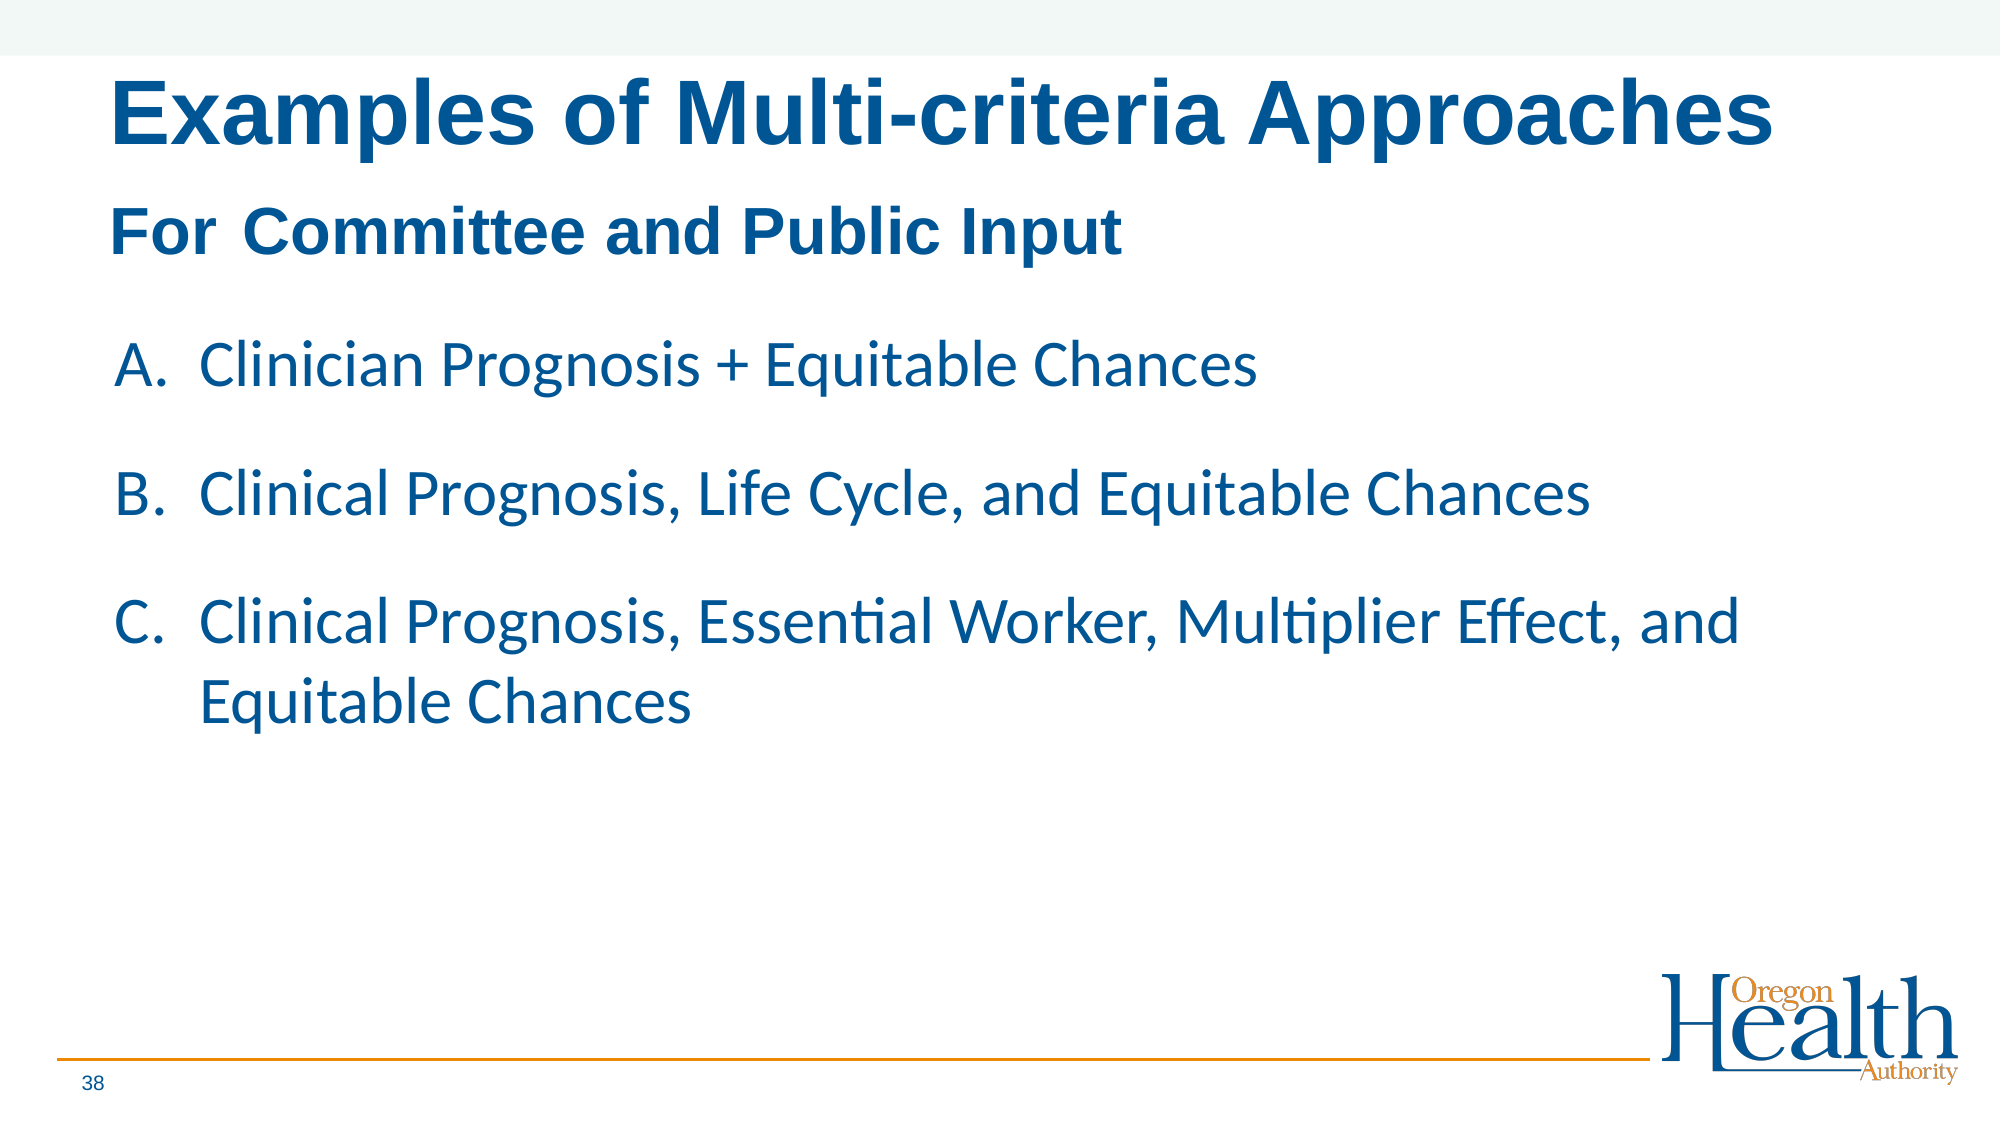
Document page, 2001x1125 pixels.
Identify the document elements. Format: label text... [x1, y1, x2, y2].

list Clinician Prognosis + Equitable Chances Clinical Prognosis, Life Cycle, and Equitable Chances Clinical Prognosis, Essential Worker, Multiplier Effect, and Equitable Chances [99, 312, 1900, 975]
title Examples of Multi-criteria Approaches For Committee and Public Input [94, 68, 1895, 257]
slide_number 38 [66, 1062, 534, 1104]
picture [1662, 974, 1958, 1085]
